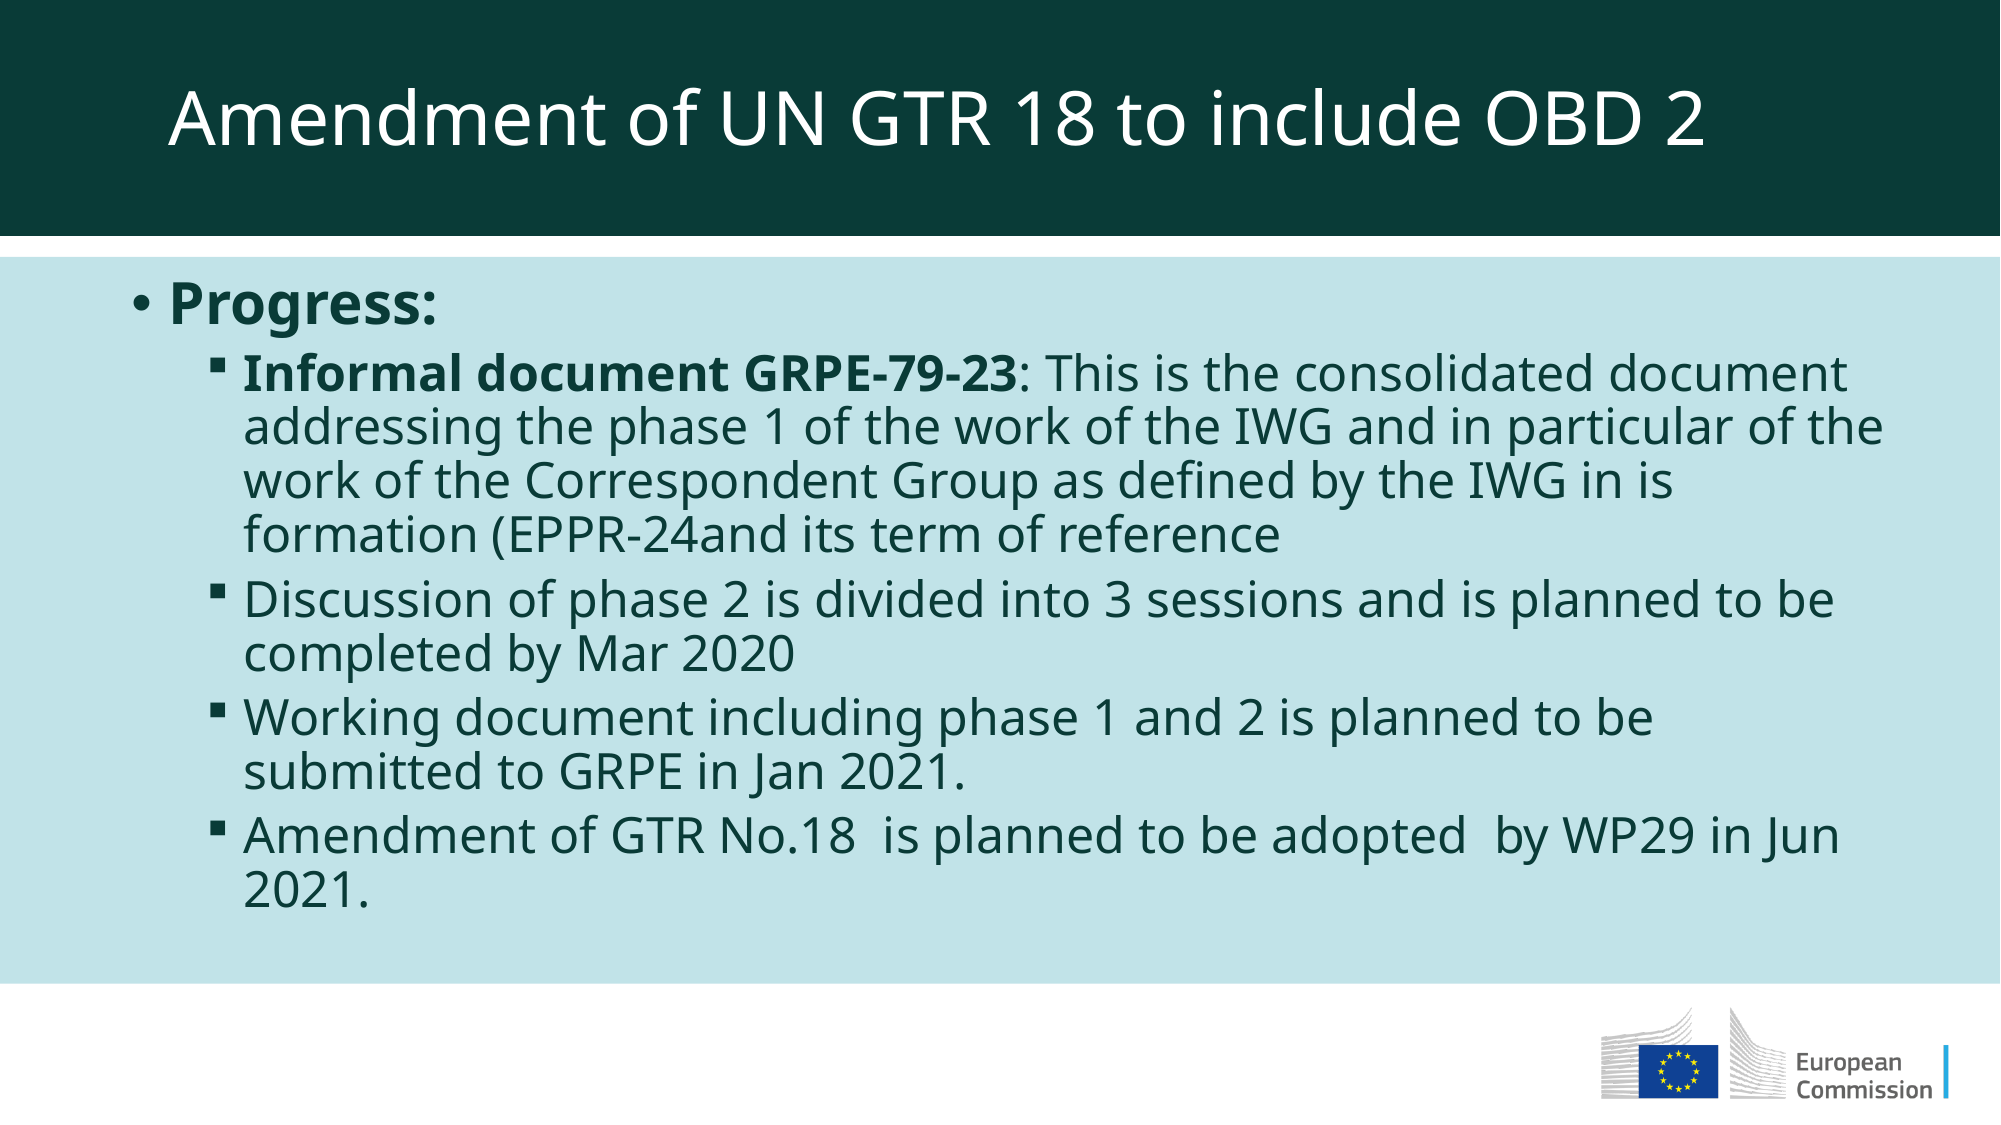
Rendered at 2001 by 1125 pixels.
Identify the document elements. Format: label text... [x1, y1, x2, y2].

list Amendment of UN GTR 18 to include OBD 2 [154, 73, 1942, 236]
picture [1572, 993, 1977, 1112]
list Progress: Informal document GRPE-79-23: This is the consolidated document addressing the phase 1 of the work of the IWG and in particular of the work of the Correspondent Group as defined by the IWG in is formation (EPPR-24and its term of reference Discussion of phase 2 is divided into 3 sessions and is planned to be completed by Mar 2020 Working document including phase 1 and 2 is planned to be submitted to GRPE in Jan 2021. Amendment of GTR No.18 is planned to be adopted by WP29 in Jun 2021. [116, 267, 1905, 933]
